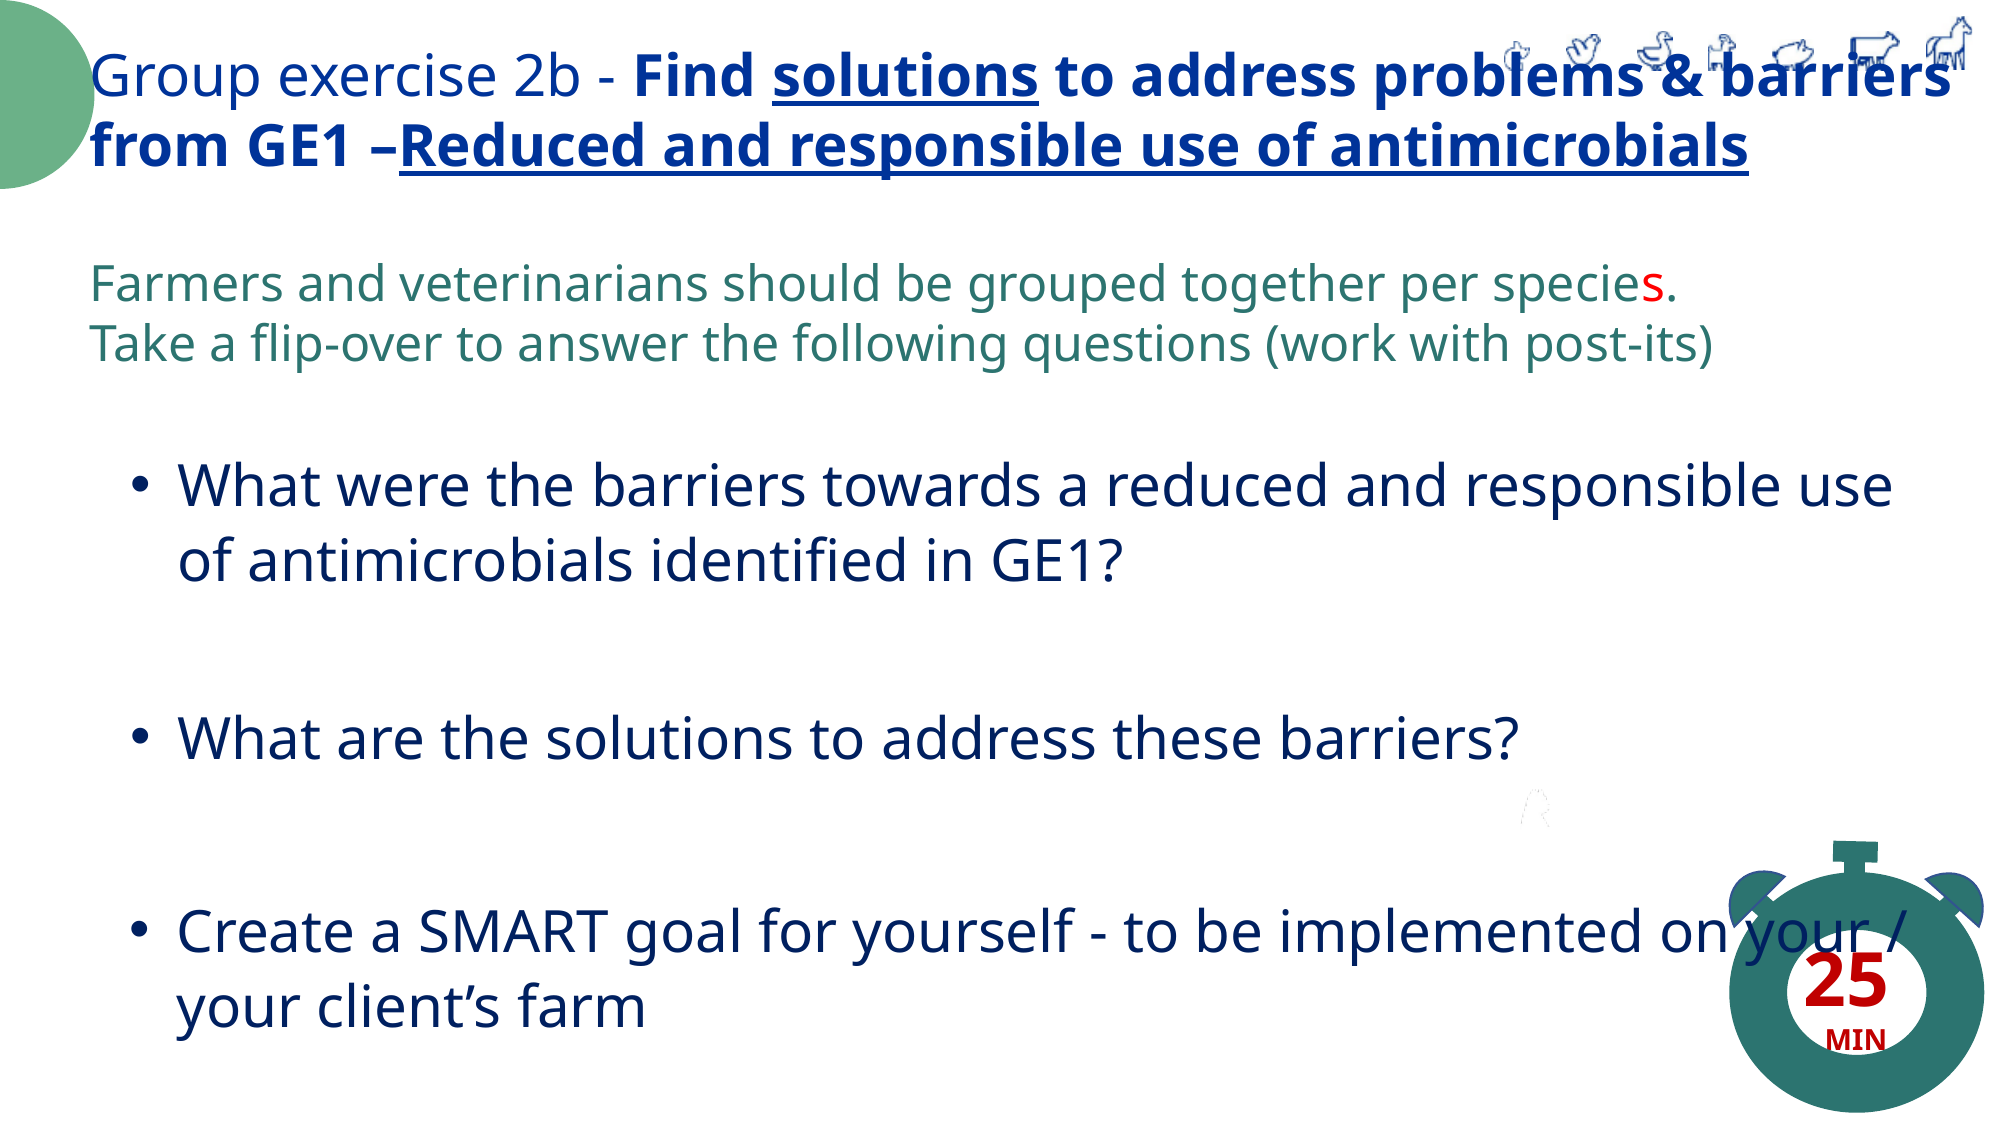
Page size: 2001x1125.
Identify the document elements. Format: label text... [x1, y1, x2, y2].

text_box Create a SMART goal for yourself - to be implemented on your / your client’s farm [39, 881, 1734, 994]
text_box Farmers and veterinarians should be grouped together per species. Take a flip-over to answer the following questions (work with post-its) [75, 243, 1979, 402]
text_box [1734, 846, 1978, 1084]
text_box Group exercise 2b - Find solutions to address problems & barriers from GE1 –Reduced and responsible use of antimicrobials [75, 30, 2000, 458]
text_box What are the solutions to address these barriers? [40, 688, 1945, 847]
text_box What were the barriers towards a reduced and responsible use of antimicrobials identified in GE1? [40, 436, 1945, 595]
picture [1926, 16, 1973, 30]
